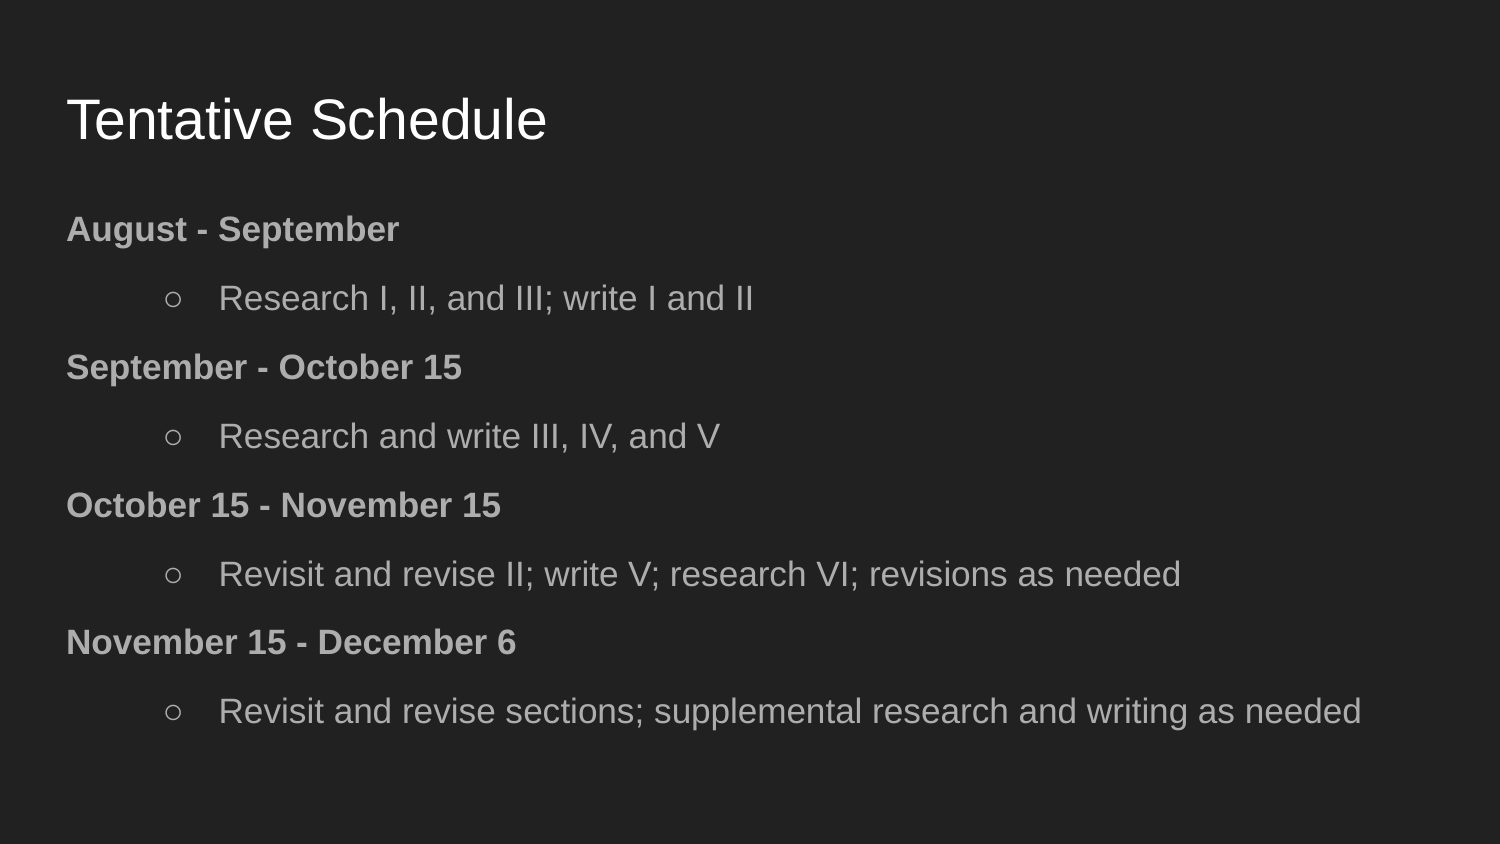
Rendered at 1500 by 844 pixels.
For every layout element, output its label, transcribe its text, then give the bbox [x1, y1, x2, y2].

title Tentative Schedule [51, 72, 1449, 167]
list August - September Research I, II, and III; write I and II September - October 15 Research and write III, IV, and V October 15 - November 15 Revisit and revise II; write V; research VI; revisions as needed November 15 - December 6 Revisit and revise sections; supplemental research and writing as needed [51, 189, 1449, 750]
